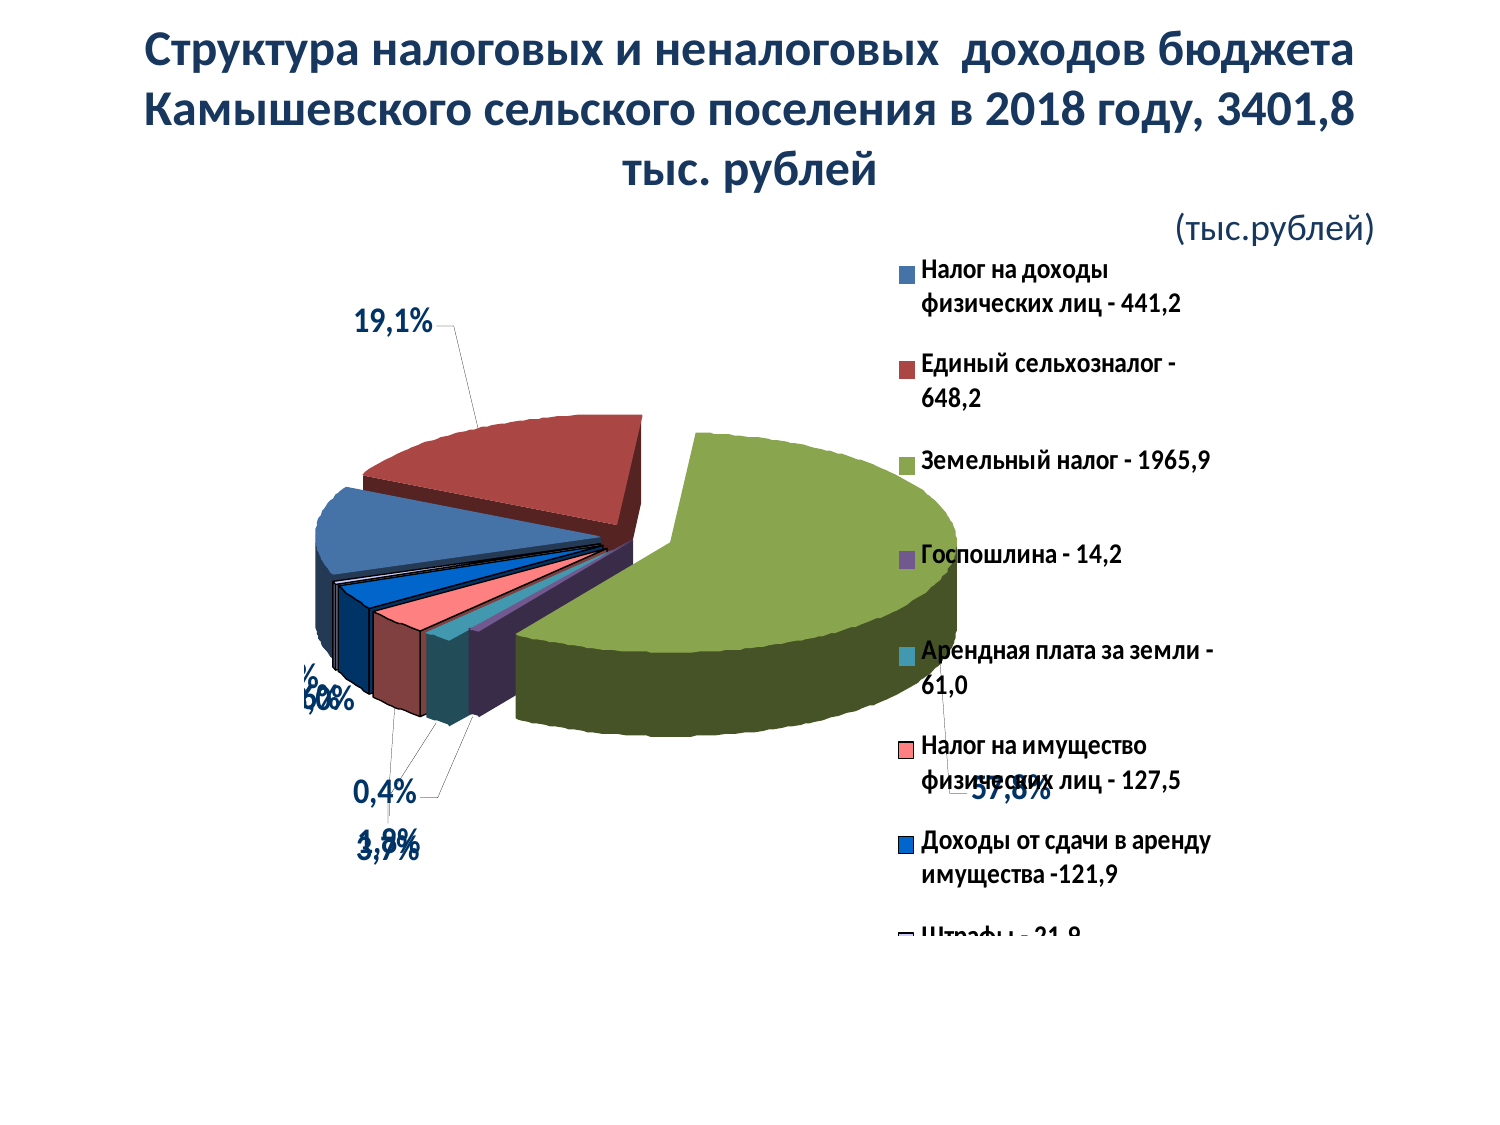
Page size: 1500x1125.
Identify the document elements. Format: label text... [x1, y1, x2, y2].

title Структура налоговых и неналоговых доходов бюджета Камышевского сельского поселения в 2018 году, 3401,8 тыс. рублей (тыс.рублей) [74, 44, 1426, 221]
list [304, 234, 1231, 938]
